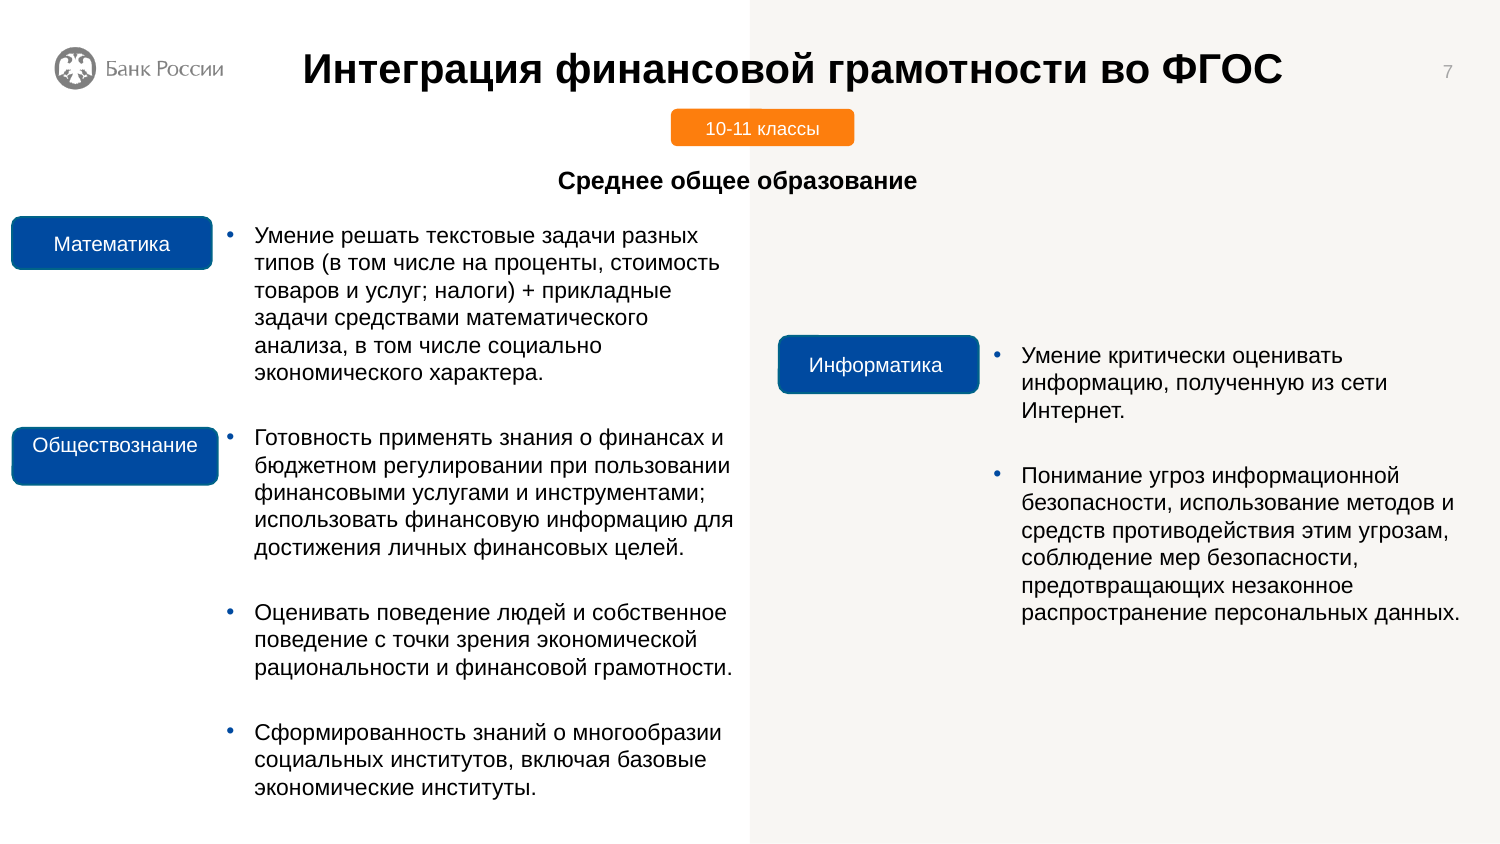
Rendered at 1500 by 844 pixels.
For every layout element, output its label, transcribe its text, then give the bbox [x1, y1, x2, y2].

title Интеграция финансовой грамотности во ФГОС [287, 35, 1366, 106]
slide_number 7 [1396, 48, 1469, 93]
text_box Обществознание [11, 426, 219, 486]
text_box Среднее общее образование [543, 156, 934, 202]
text_box Математика [11, 216, 213, 270]
text_box Умение критически оценивать информацию, полученную из сети Интернет. Понимание угроз информационной безопасности, использование методов и средств противодействия этим угрозам, соблюдение мер безопасности, предотвращающих незаконное распространение персональных данных. [978, 333, 1485, 633]
text_box Информатика [777, 334, 978, 395]
picture [54, 44, 224, 93]
text_box 10-11 классы [669, 107, 856, 148]
text_box Умение решать текстовые задачи разных типов (в том числе на проценты, стоимость товаров и услуг; налоги) + прикладные задачи средствами математического анализа, в том числе социально экономического характера. Готовность применять знания о финансах и бюджетном регулировании при пользовании финансовыми услугами и инструментами; использовать финансовую информацию для достижения личных финансовых целей. Оценивать поведение людей и собственное поведение с точки зрения экономической рациональности и финансовой грамотности. Сформированность знаний о многообразии социальных институтов, включая базовые экономические институты. [211, 213, 763, 844]
